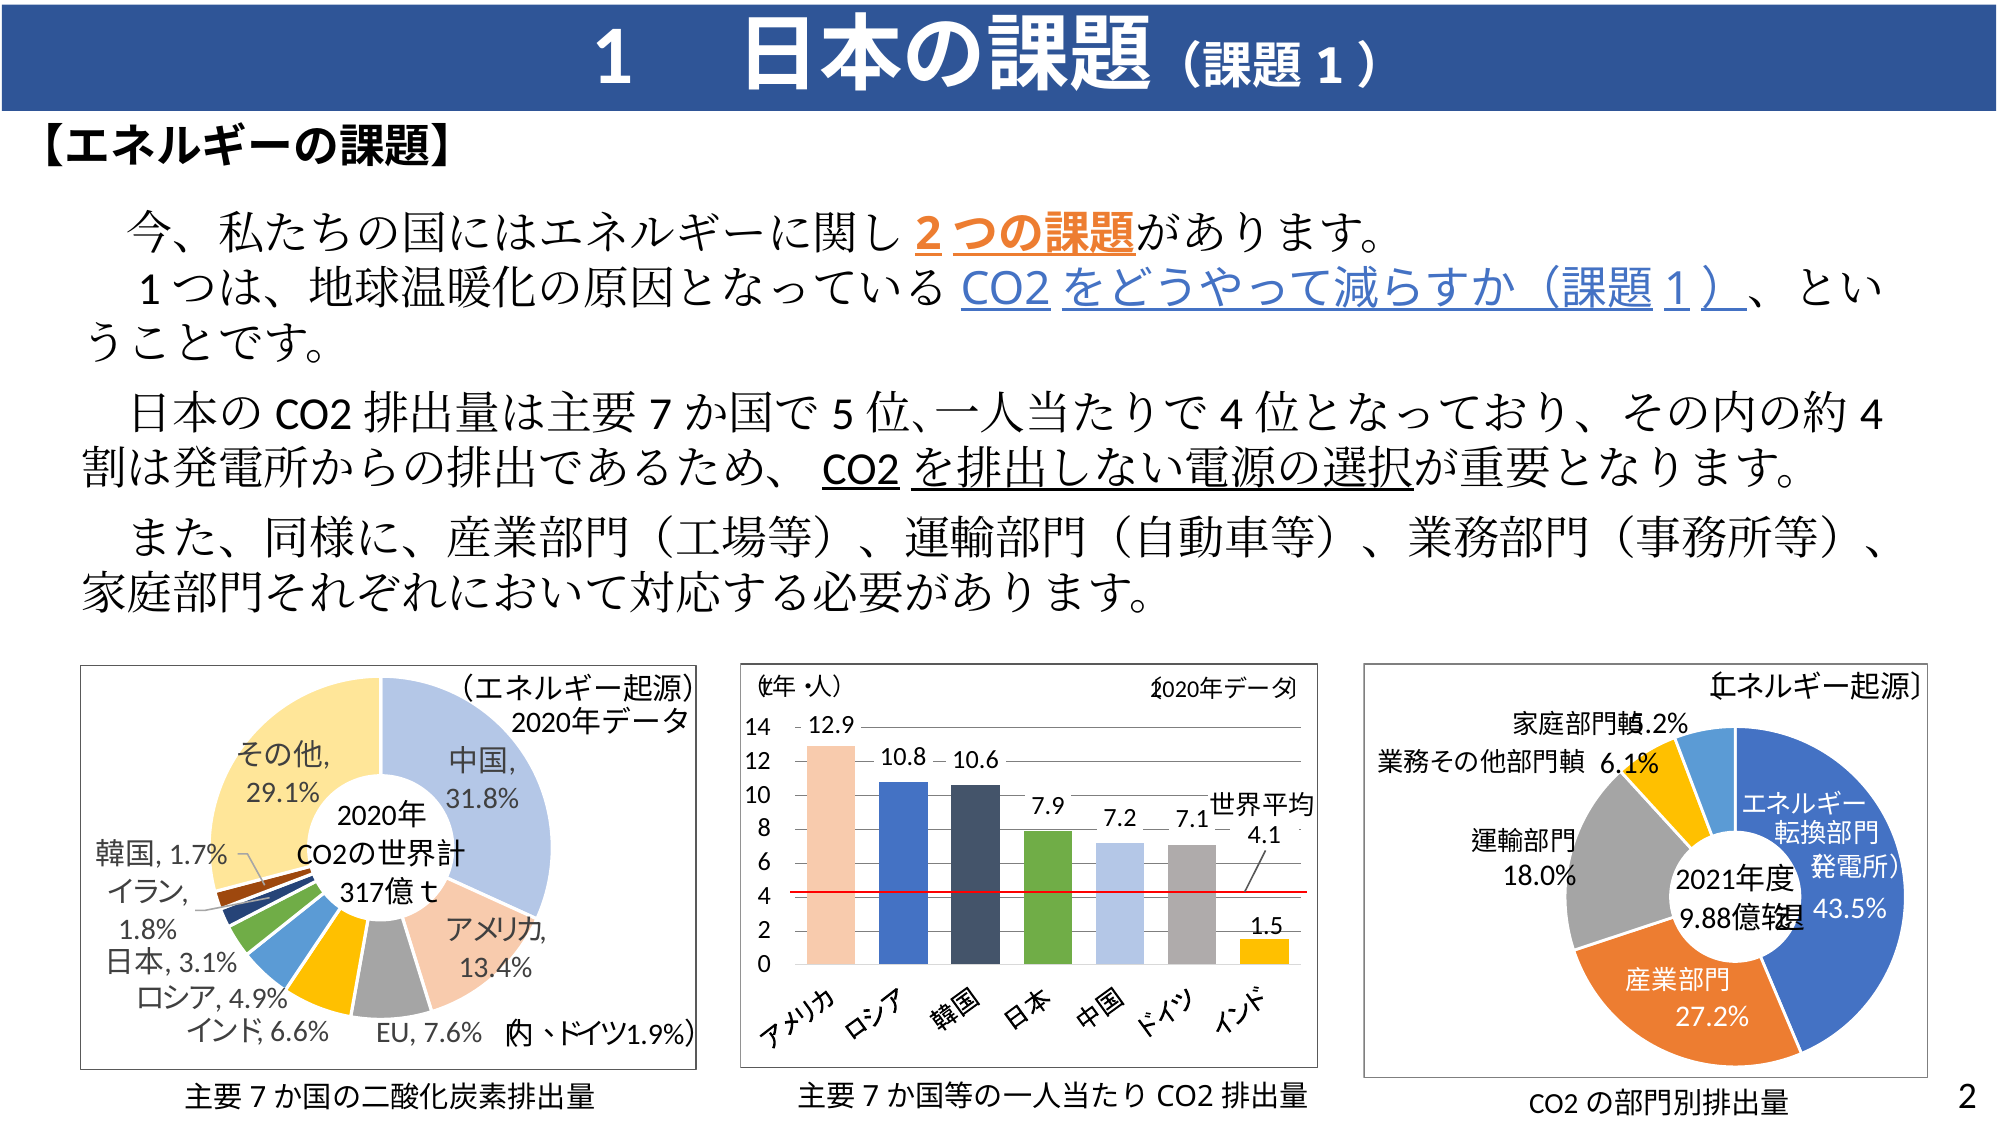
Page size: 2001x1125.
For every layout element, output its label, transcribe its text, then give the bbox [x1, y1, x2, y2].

text_box 1 日本の課題（課題1） [1, 4, 1997, 111]
text_box 主要7か国等の一人当たりCO2排出量 [783, 1076, 1322, 1113]
text_box 主要7か国の二酸化炭素排出量 [155, 1077, 625, 1115]
picture [740, 663, 1319, 1068]
picture [1363, 663, 1929, 1078]
picture [79, 664, 715, 1071]
text_box 2 [1914, 1063, 1992, 1123]
text_box 【エネルギーの課題】 [19, 111, 533, 177]
text_box 今、私たちの国にはエネルギーに関し2つの課題があります。 1つは、地球温暖化の原因となっているCO2をどうやって減らすか（課題1）、ということです。 日本のCO2排出量は主要7か国で5位､一人当たりで4位となっており、その内の約4割は発電所からの排出であるため、CO2を排出しない電源の選択が重要となります。 また、同様に、産業部門（工場等）、運輸部門（自動車等）、業務部門（事務所等）、家庭部門それぞれにおいて対応する必要があります。 [66, 196, 1945, 640]
text_box CO2の部門別排出量 [1426, 1082, 1894, 1121]
